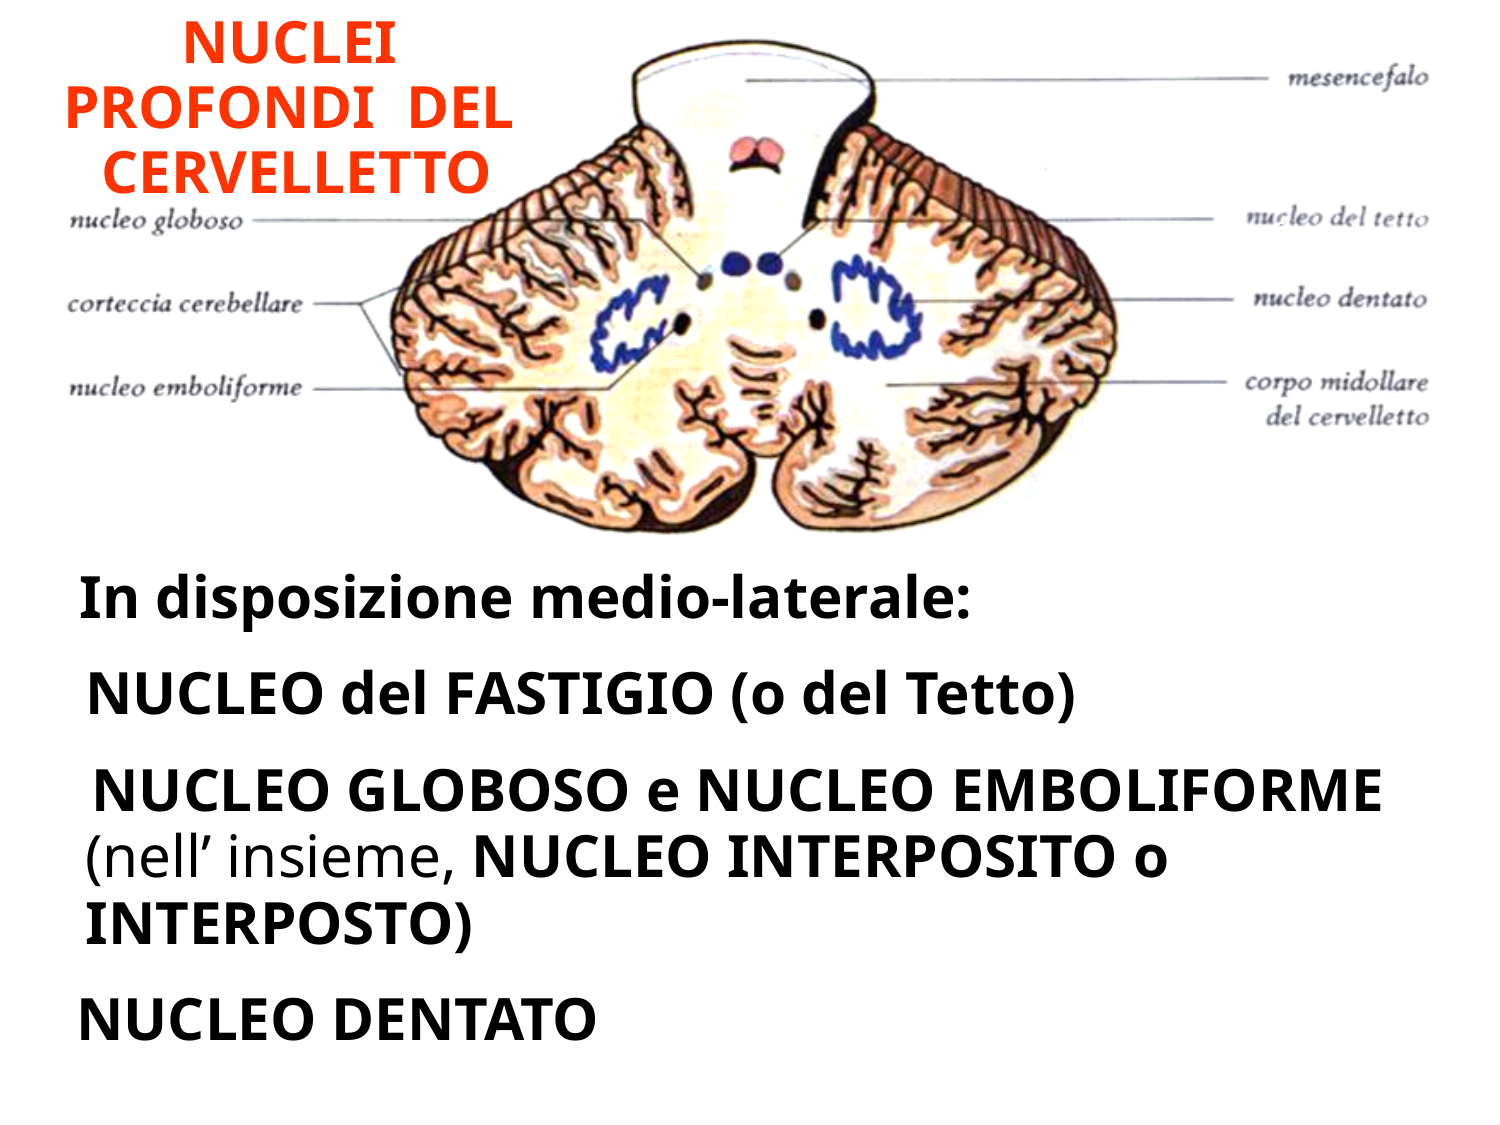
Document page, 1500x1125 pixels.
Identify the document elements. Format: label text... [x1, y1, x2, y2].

picture [47, 12, 1454, 552]
text_box In disposizione medio-laterale: NUCLEO del FASTIGIO (o del Tetto) NUCLEO GLOBOSO e NUCLEO EMBOLIFORME (nell’ insieme, NUCLEO INTERPOSITO o INTERPOSTO) NUCLEO DENTATO [29, 562, 1500, 1059]
